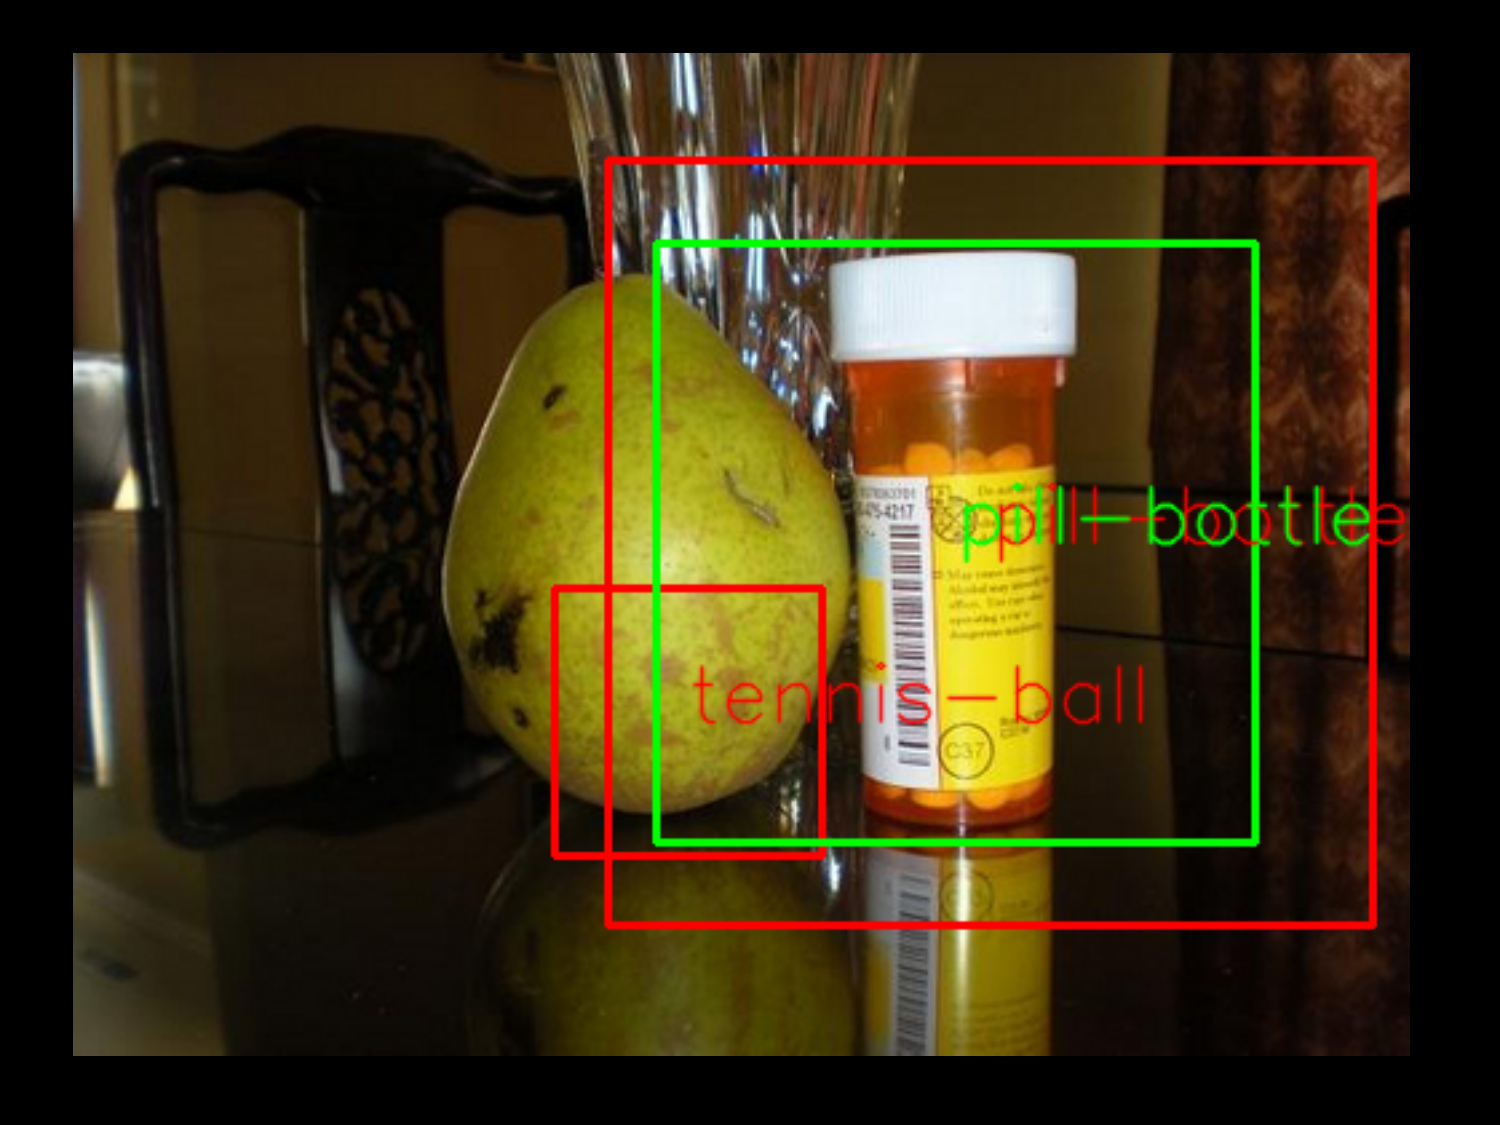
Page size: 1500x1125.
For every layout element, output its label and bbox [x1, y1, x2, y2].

picture [73, 53, 1410, 1056]
